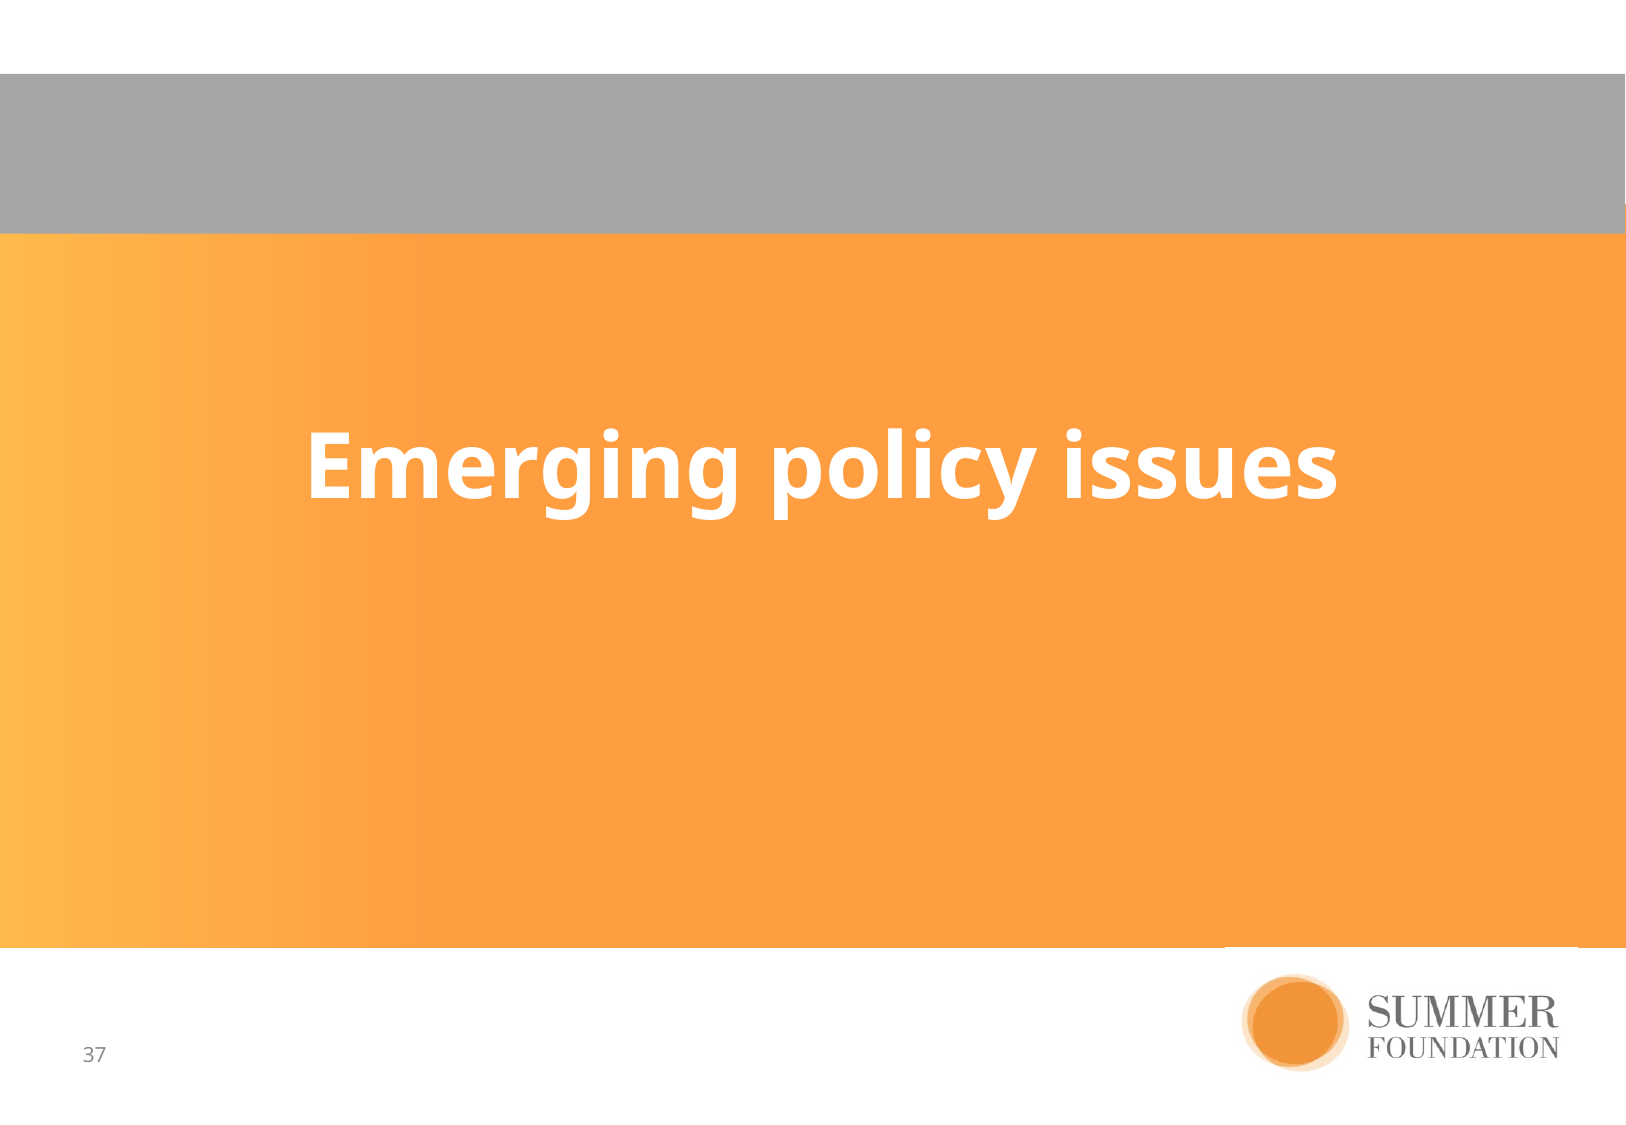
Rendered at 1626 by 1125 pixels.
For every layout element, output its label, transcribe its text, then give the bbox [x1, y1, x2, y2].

slide_number 37 [71, 1025, 451, 1086]
picture [1225, 947, 1578, 1102]
text_box Emerging policy issues [54, 367, 1589, 557]
